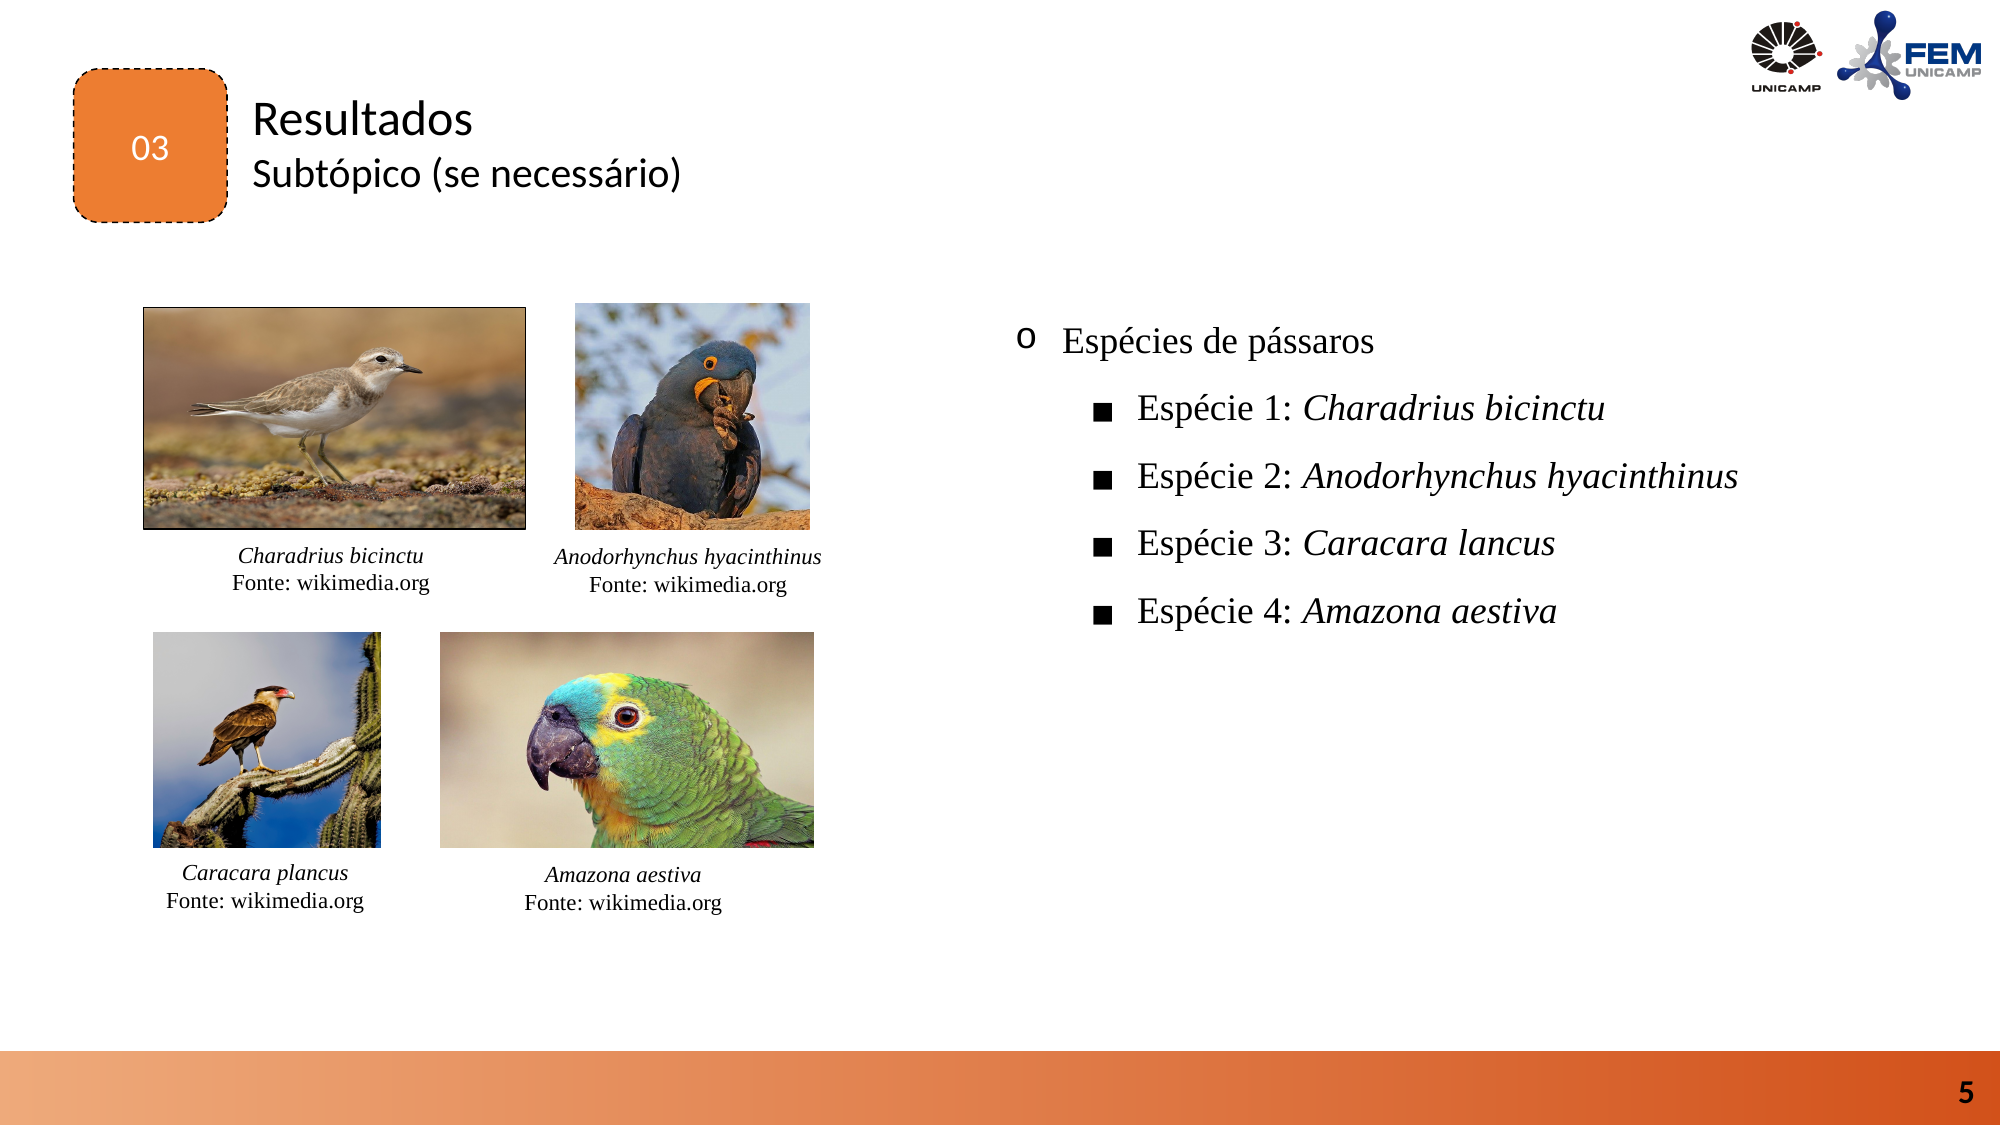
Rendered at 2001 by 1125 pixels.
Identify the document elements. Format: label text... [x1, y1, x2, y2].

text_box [73, 68, 906, 223]
text_box Espécies de pássaros Espécie 1: Charadrius bicinctu Espécie 2: Anodorhynchus hyacinthinus Espécie 3: Caracara lancus Espécie 4: Amazona aestiva [1000, 285, 2000, 639]
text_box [140, 302, 841, 924]
picture [1740, 10, 1981, 103]
